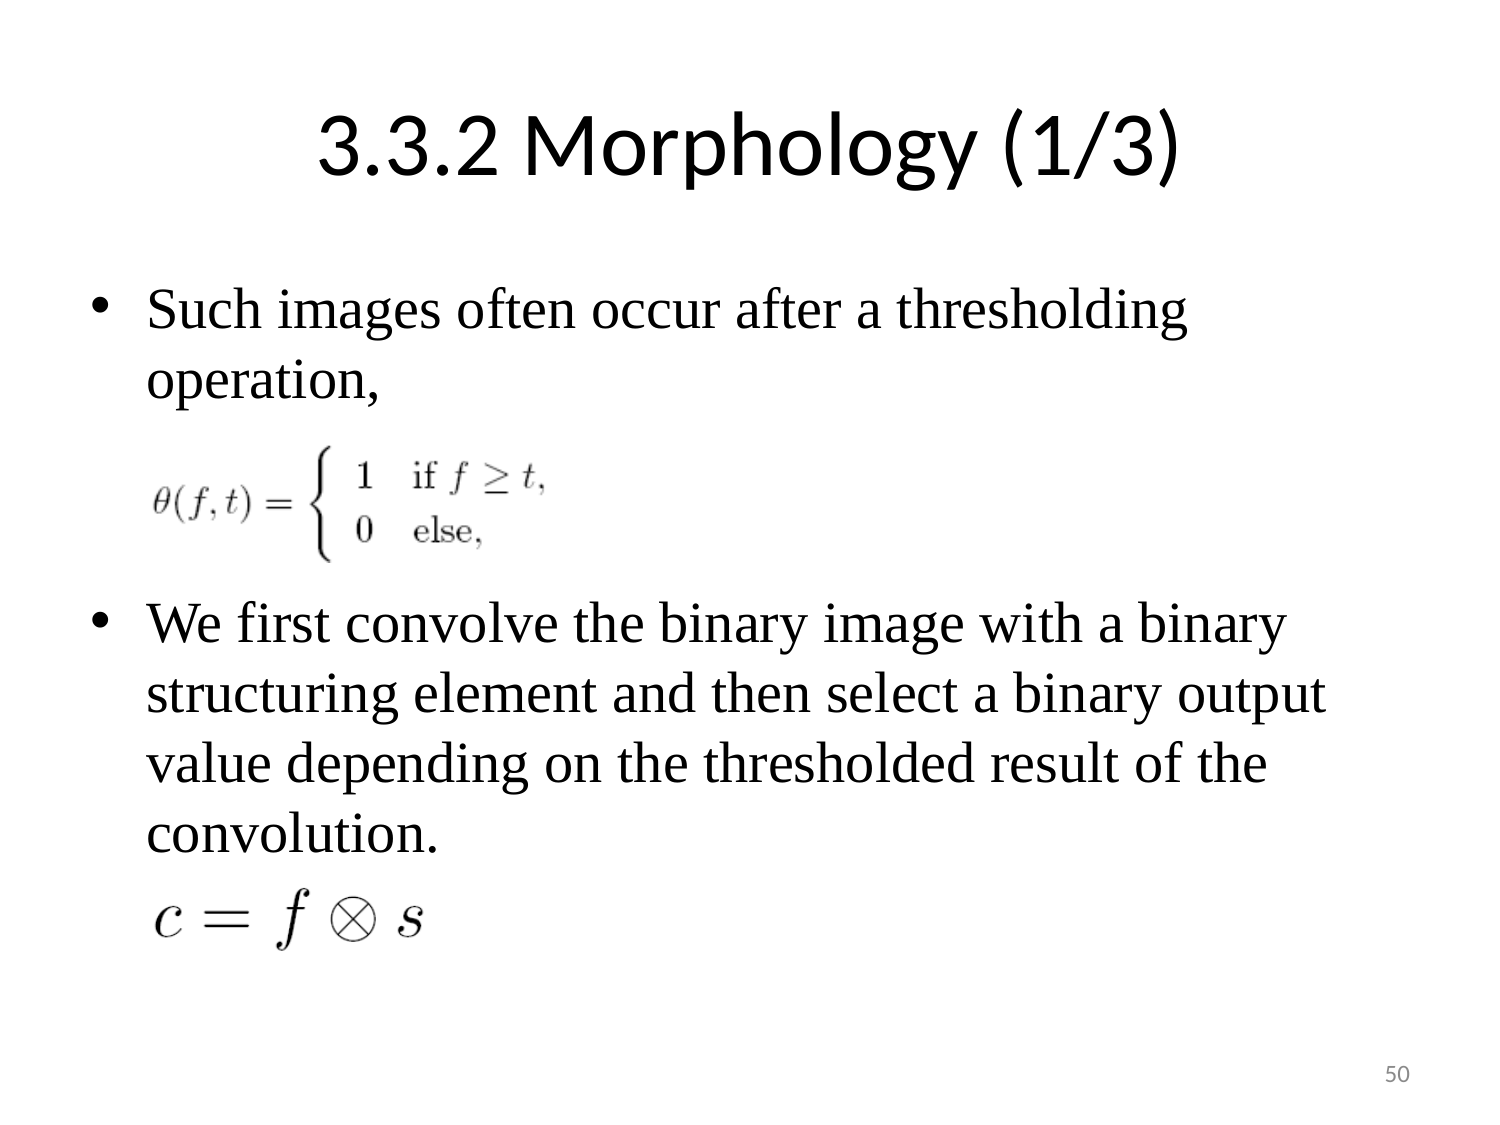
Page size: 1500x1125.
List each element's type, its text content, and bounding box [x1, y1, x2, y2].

picture [135, 431, 562, 563]
title 3.3.2 Morphology (1/3) [75, 45, 1425, 233]
slide_number 50 [1074, 1042, 1425, 1103]
list Such images often occur after a thresholding operation, We first convolve the binary image with a binary structuring element and then select a binary output value depending on the thresholded result of the convolution. [75, 262, 1425, 1005]
picture [147, 869, 429, 953]
